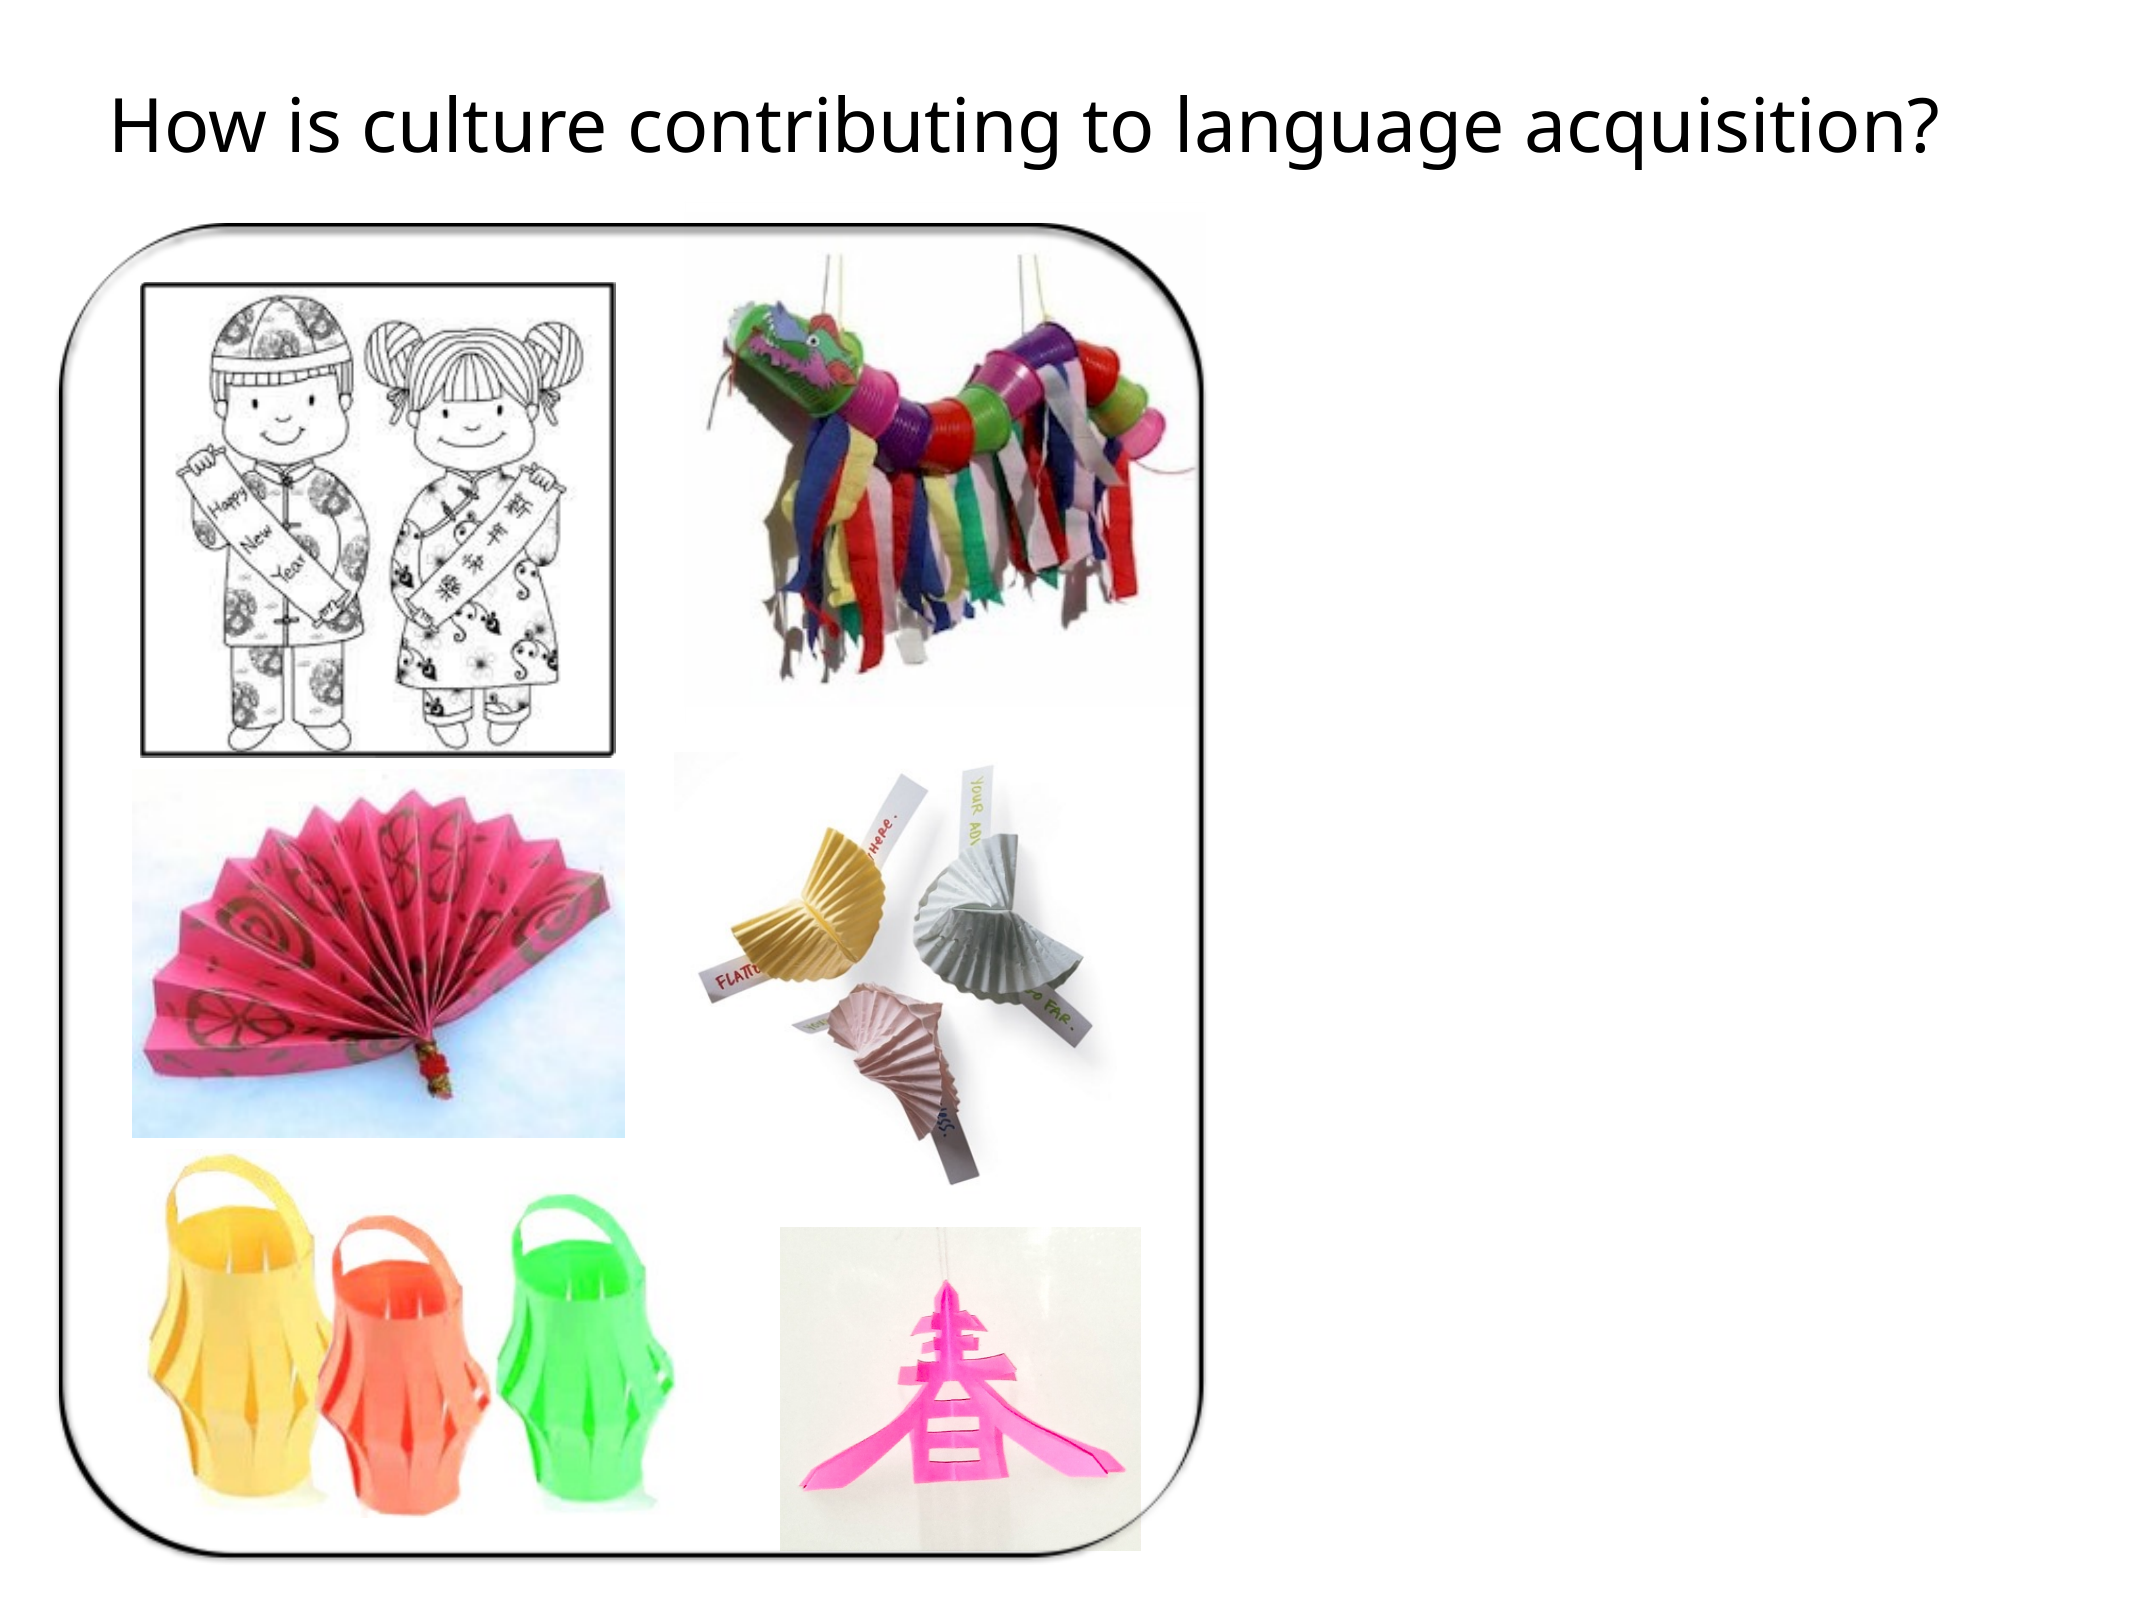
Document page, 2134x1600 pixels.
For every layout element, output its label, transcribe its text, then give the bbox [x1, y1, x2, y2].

picture [59, 201, 1206, 1560]
text_box How is culture contributing to language acquisition? [100, 69, 1950, 177]
